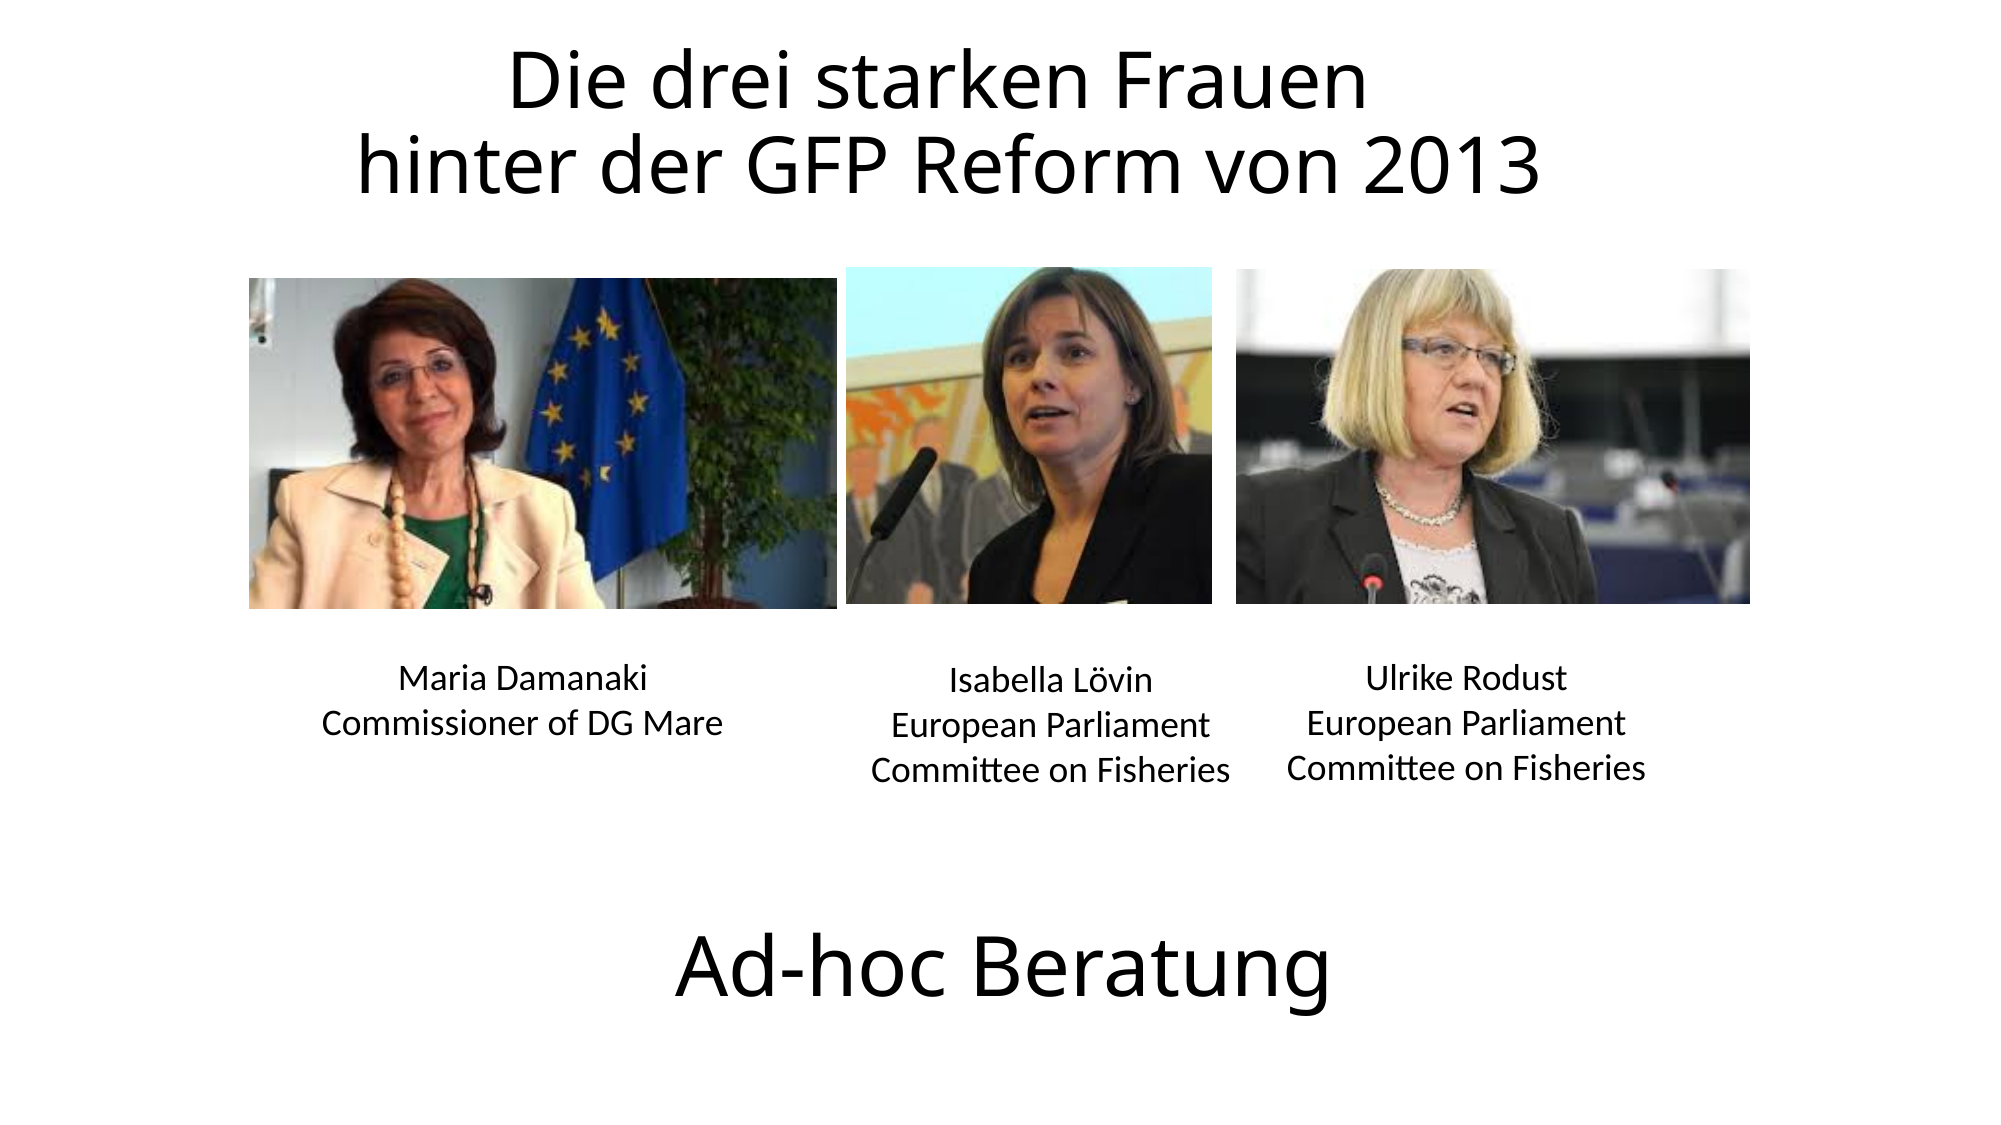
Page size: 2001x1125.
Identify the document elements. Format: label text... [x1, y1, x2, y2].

text_box Ulrike Rodust European Parliament Committee on Fisheries [1271, 645, 1662, 796]
picture [846, 267, 1213, 604]
text_box Isabella Lövin European Parliament Committee on Fisheries [856, 647, 1246, 798]
picture [1235, 269, 1750, 604]
text_box Ad-hoc Beratung [329, 869, 1680, 1058]
title Die drei starken Frauen hinter der GFP Reform von 2013 [164, 32, 1734, 220]
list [249, 278, 837, 609]
text_box Maria Damanaki Commissioner of DG Mare [307, 645, 740, 750]
